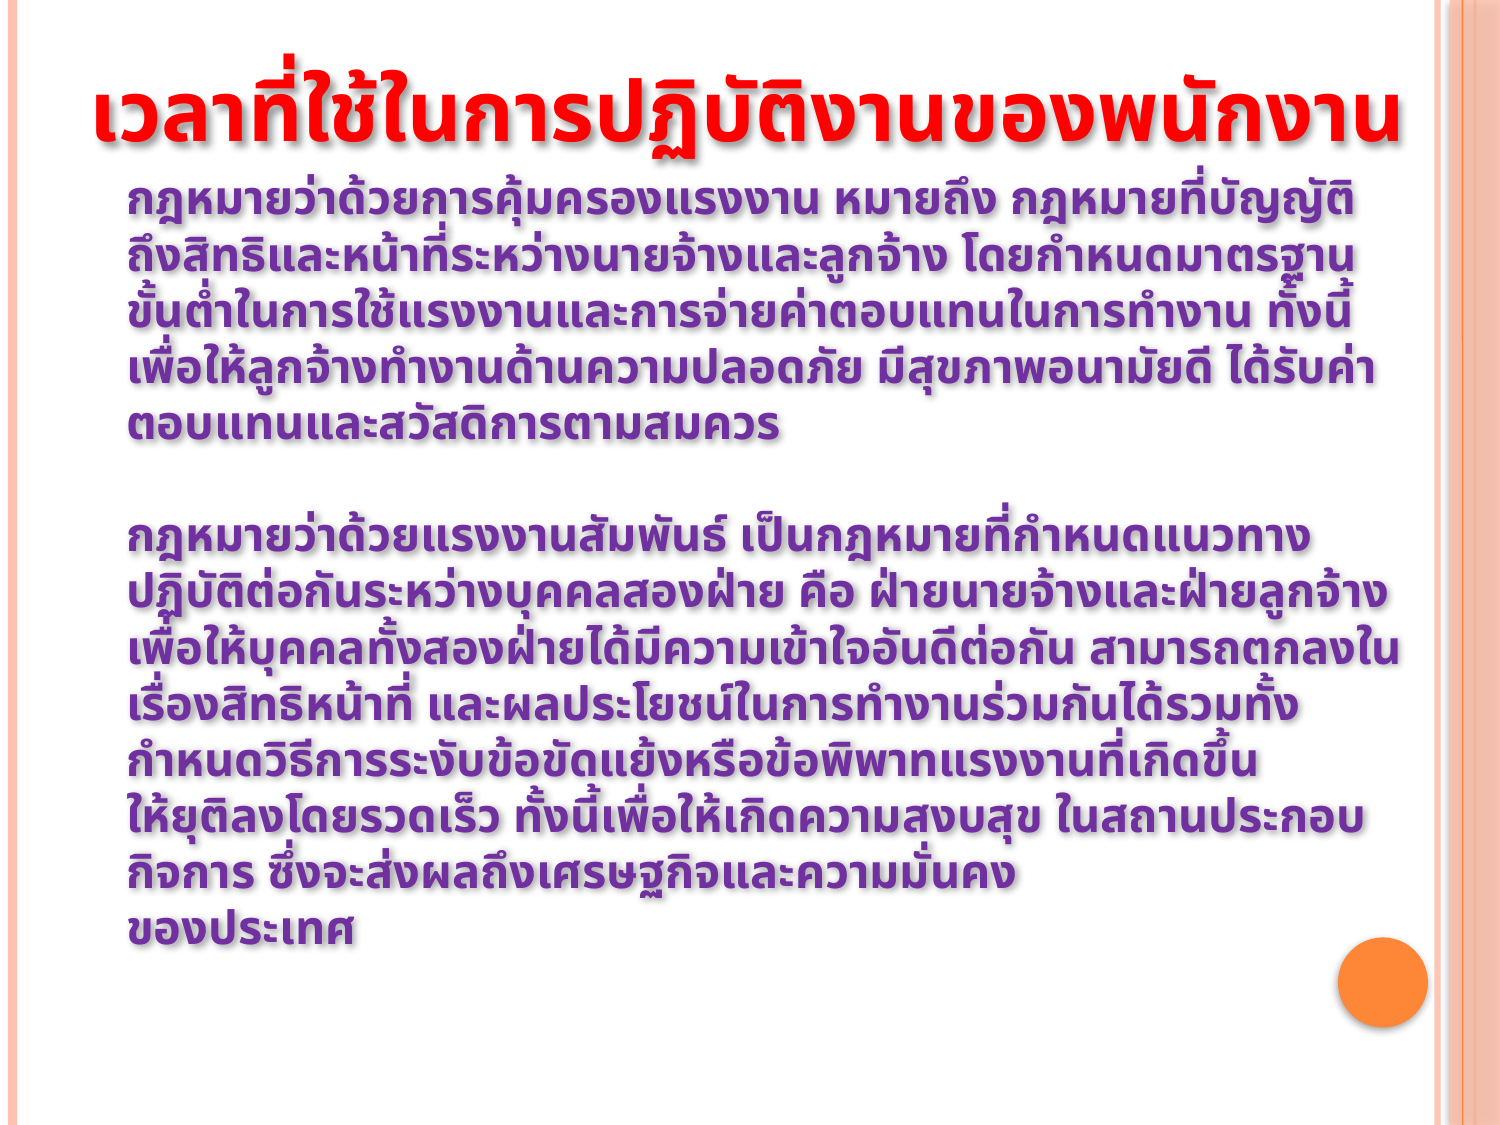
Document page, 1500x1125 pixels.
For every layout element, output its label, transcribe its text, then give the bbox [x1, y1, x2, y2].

list เวลาที่ใช้ในการปฏิบัติงานของพนักงาน กฎหมายว่าด้วยการคุ้มครองแรงงาน หมายถึง กฎหมายที่บัญญัติถึงสิทธิและหน้าที่ระหว่างนายจ้างและลูกจ้าง โดยกำหนดมาตรฐานขั้นต่ำในการใช้แรงงานและการจ่ายค่าตอบแทนในการทำงาน ทั้งนี้ เพื่อให้ลูกจ้างทำงานด้านความปลอดภัย มีสุขภาพอนามัยดี ได้รับค่าตอบแทนและสวัสดิการตามสมควร กฎหมายว่าด้วยแรงงานสัมพันธ์ เป็นกฎหมายที่กำหนดแนวทางปฏิบัติต่อกันระหว่างบุคคลสองฝ่าย คือ ฝ่ายนายจ้างและฝ่ายลูกจ้าง เพื่อให้บุคคลทั้งสองฝ่ายได้มีความเข้าใจอันดีต่อกัน สามารถตกลงในเรื่องสิทธิหน้าที่ และผลประโยชน์ในการทำงานร่วมกันได้รวมทั้งกำหนดวิธีการระงับข้อขัดแย้งหรือข้อพิพาทแรงงานที่เกิดขึ้น ให้ยุติลงโดยรวดเร็ว ทั้งนี้เพื่อให้เกิดความสงบสุข ในสถานประกอบกิจการ ซึ่งจะส่งผลถึงเศรษฐกิจและความมั่นคง ของประเทศ [75, 50, 1425, 1062]
